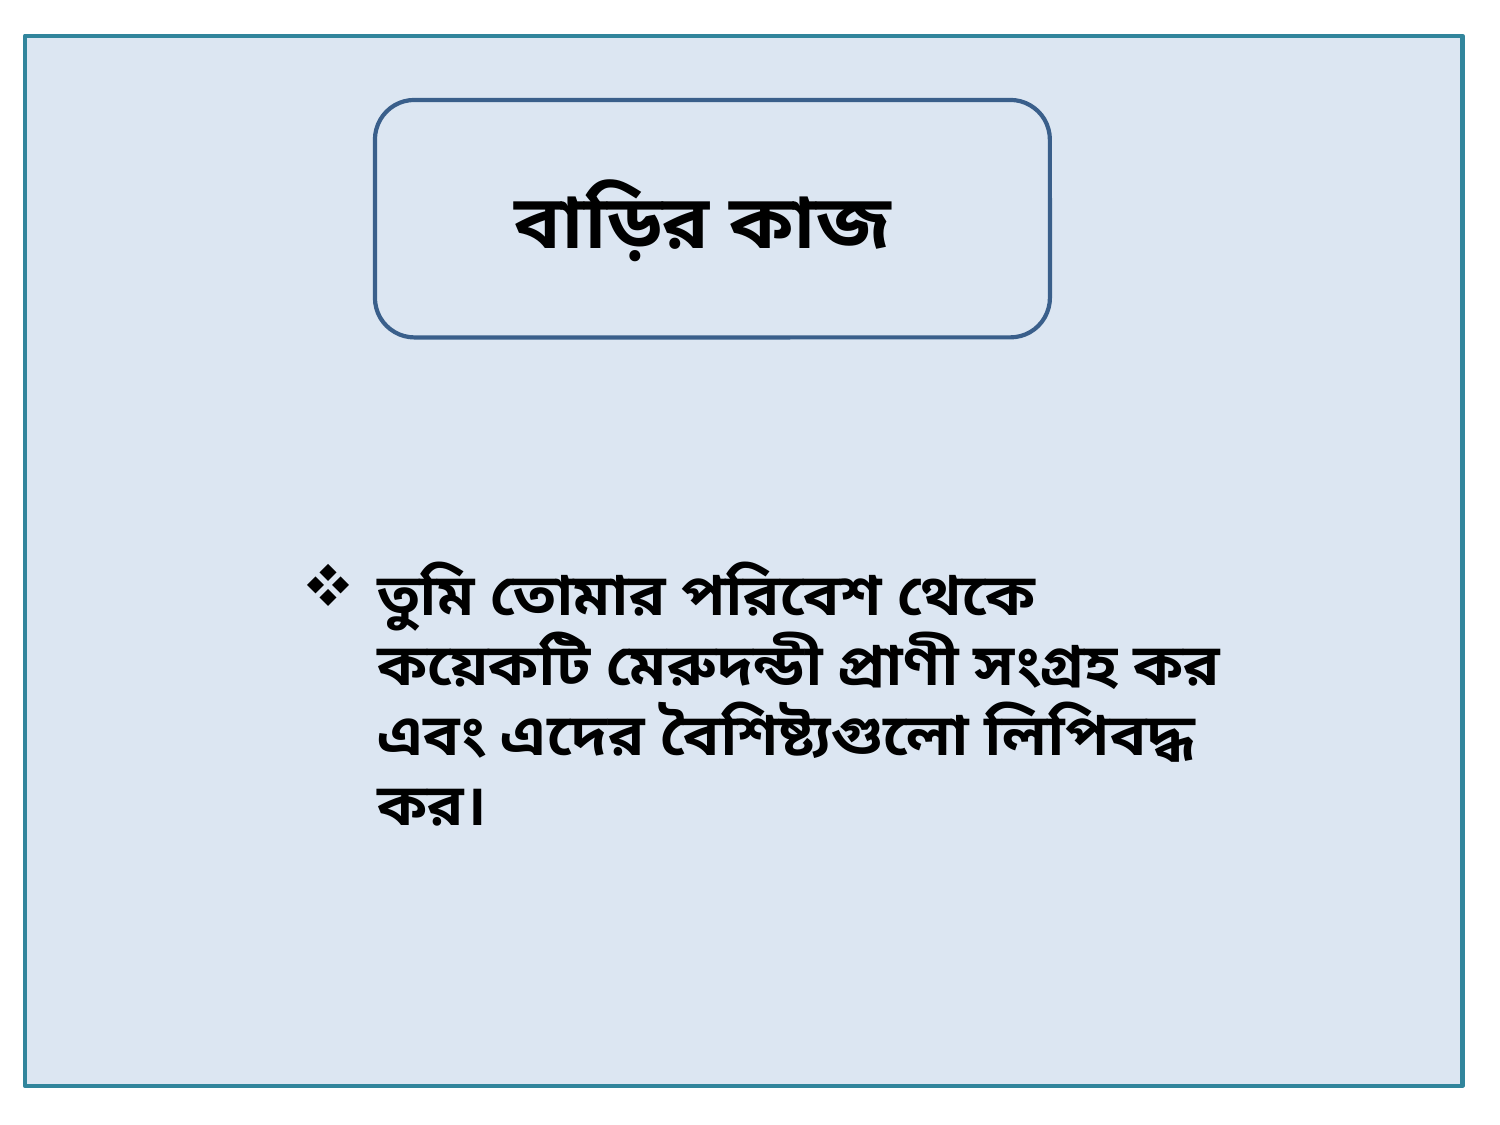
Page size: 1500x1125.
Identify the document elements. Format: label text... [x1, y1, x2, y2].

text_box বাড়ির কাজ [372, 97, 1053, 340]
text_box [23, 34, 1465, 1088]
text_box তুমি তোমার পরিবেশ থেকে কয়েকটি মেরুদন্ডী প্রাণী সংগ্রহ কর এবং এদের বৈশিষ্ট্যগুলো লিপিবদ্ধ কর। [287, 549, 1250, 845]
